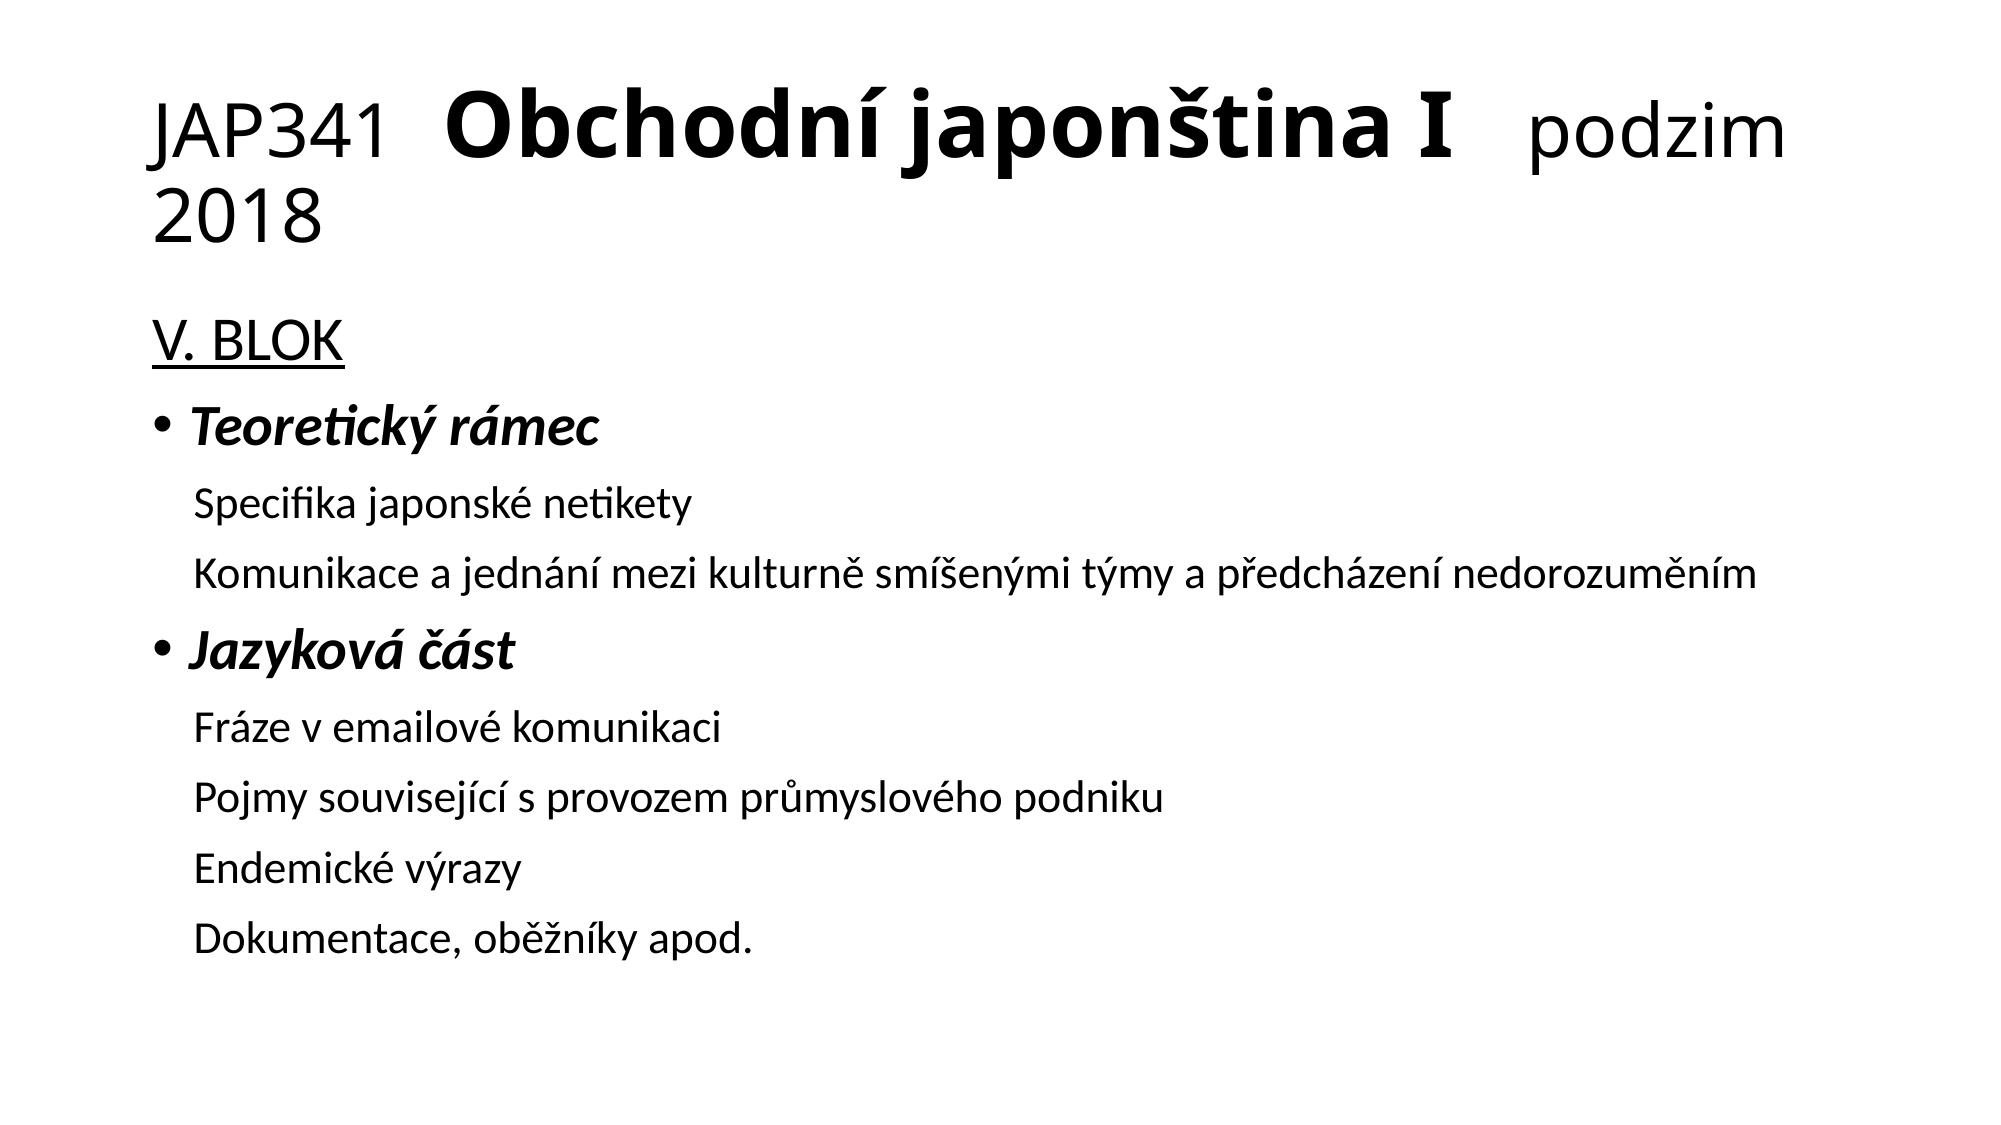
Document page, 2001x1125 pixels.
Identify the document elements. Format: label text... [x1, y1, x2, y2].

title JAP341 Obchodní japonština I podzim 2018 [137, 59, 1863, 278]
list V. BLOK Teoretický rámec Specifika japonské netikety Komunikace a jednání mezi kulturně smíšenými týmy a předcházení nedorozuměním Jazyková část Fráze v emailové komunikaci Pojmy související s provozem průmyslového podniku Endemické výrazy Dokumentace, oběžníky apod. [137, 299, 1881, 1014]
